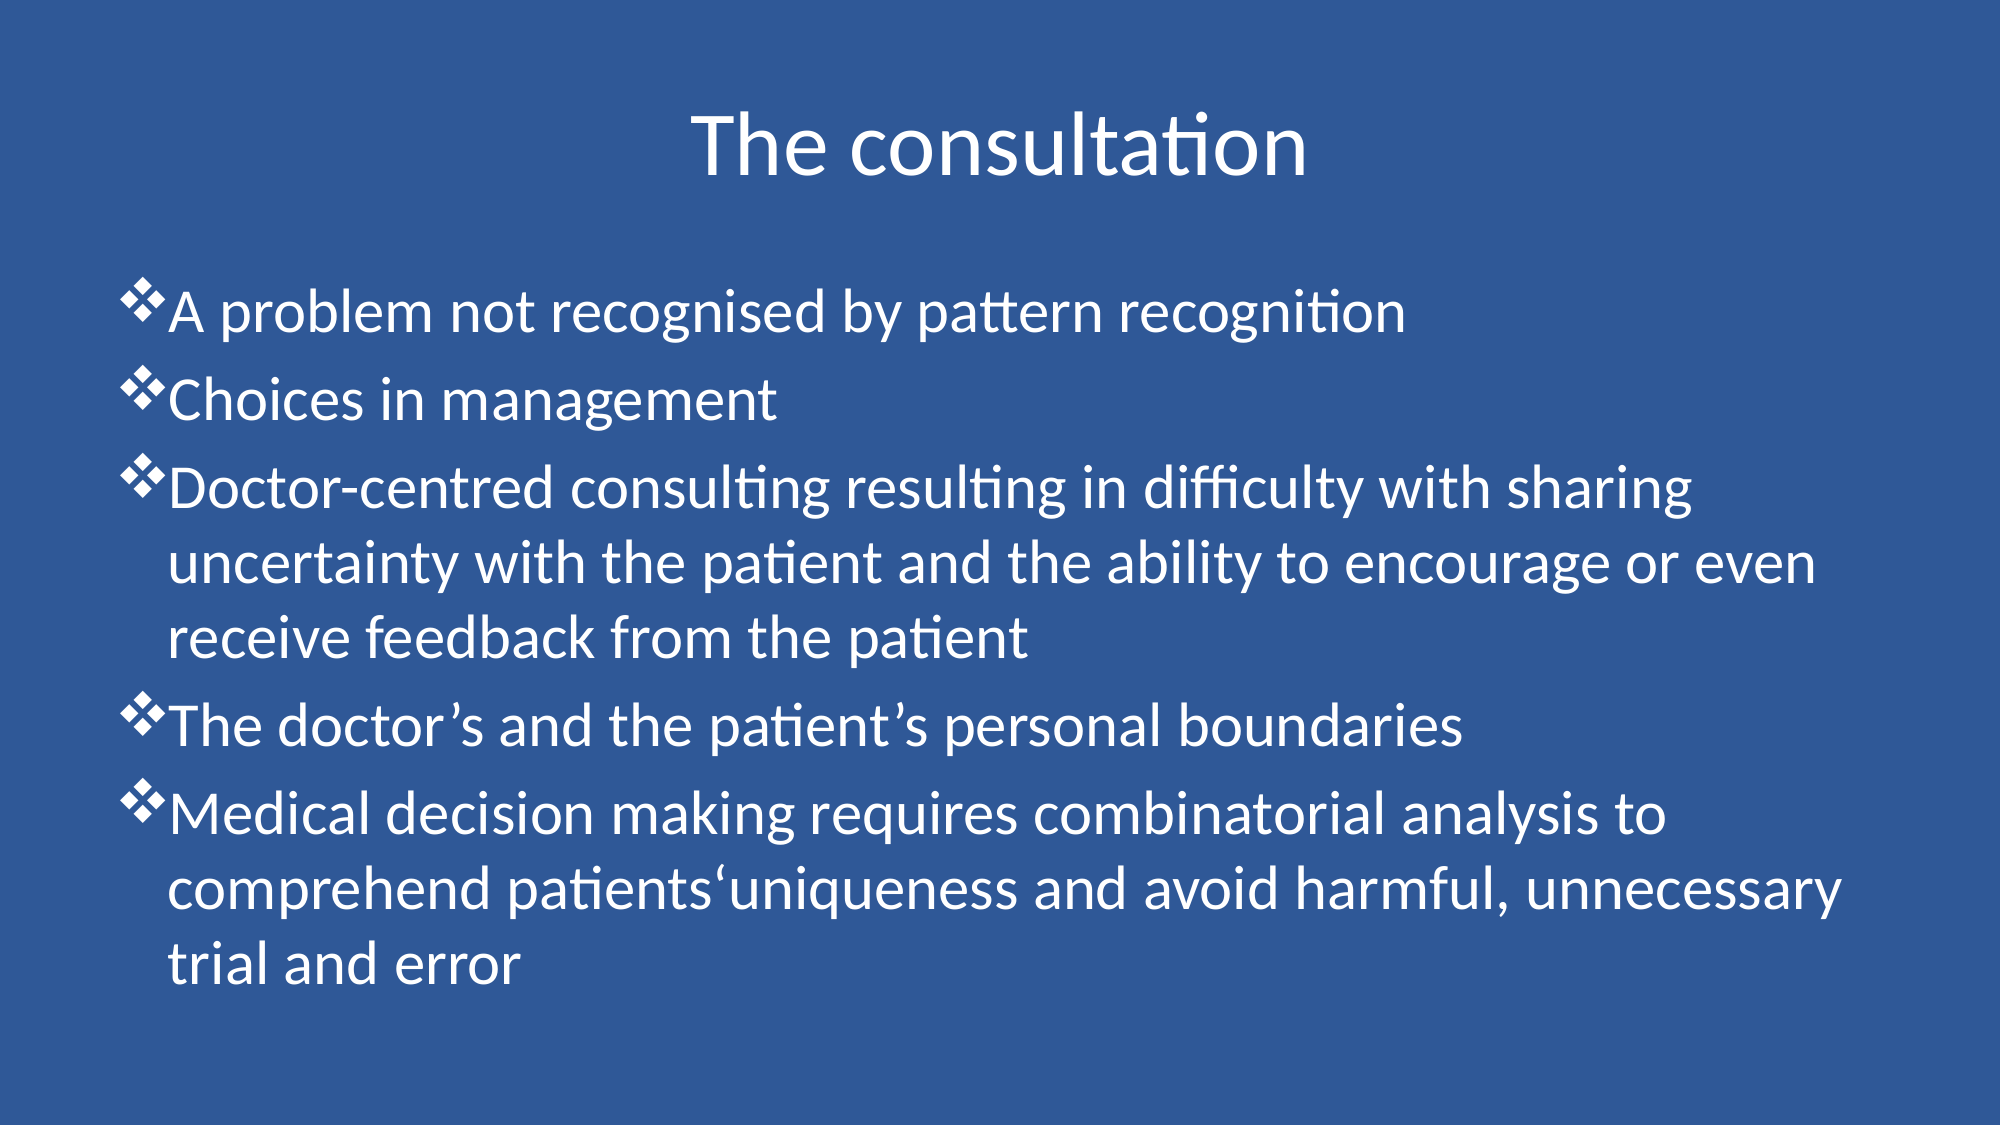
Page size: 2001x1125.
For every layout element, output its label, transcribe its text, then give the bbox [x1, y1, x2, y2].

list A problem not recognised by pattern recognition Choices in management Doctor-centred consulting resulting in difficulty with sharing uncertainty with the patient and the ability to encourage or even receive feedback from the patient The doctor’s and the patient’s personal boundaries Medical decision making requires combinatorial analysis to comprehend patients‘uniqueness and avoid harmful, unnecessary trial and error [99, 262, 1900, 1005]
title The consultation [99, 45, 1900, 233]
